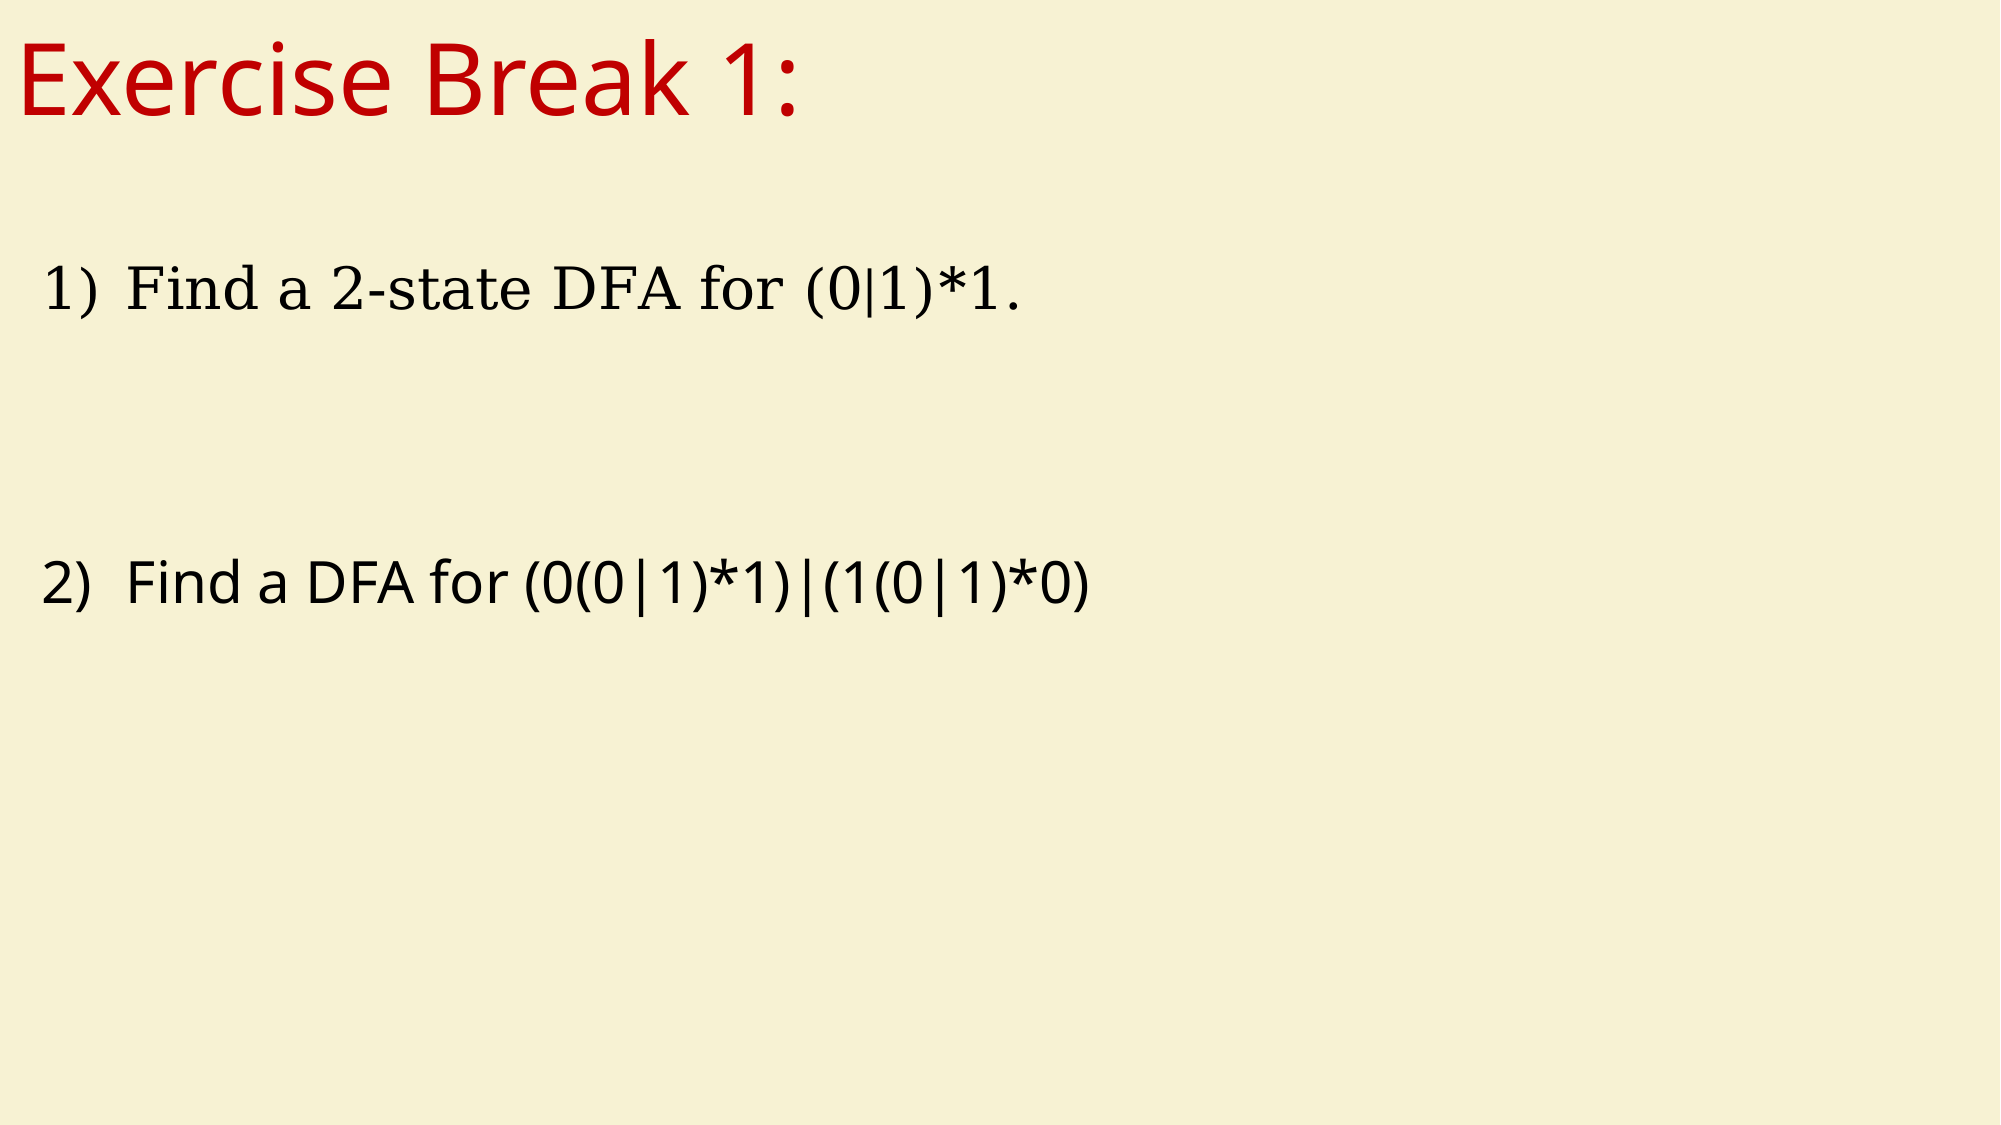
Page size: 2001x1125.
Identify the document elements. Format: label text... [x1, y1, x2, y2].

title Exercise Break 1: [0, 0, 2000, 167]
list Find a 2-state DFA for (0|1)*1. Find a DFA for (0(0|1)*1)|(1(0|1)*0) [26, 237, 1988, 1091]
